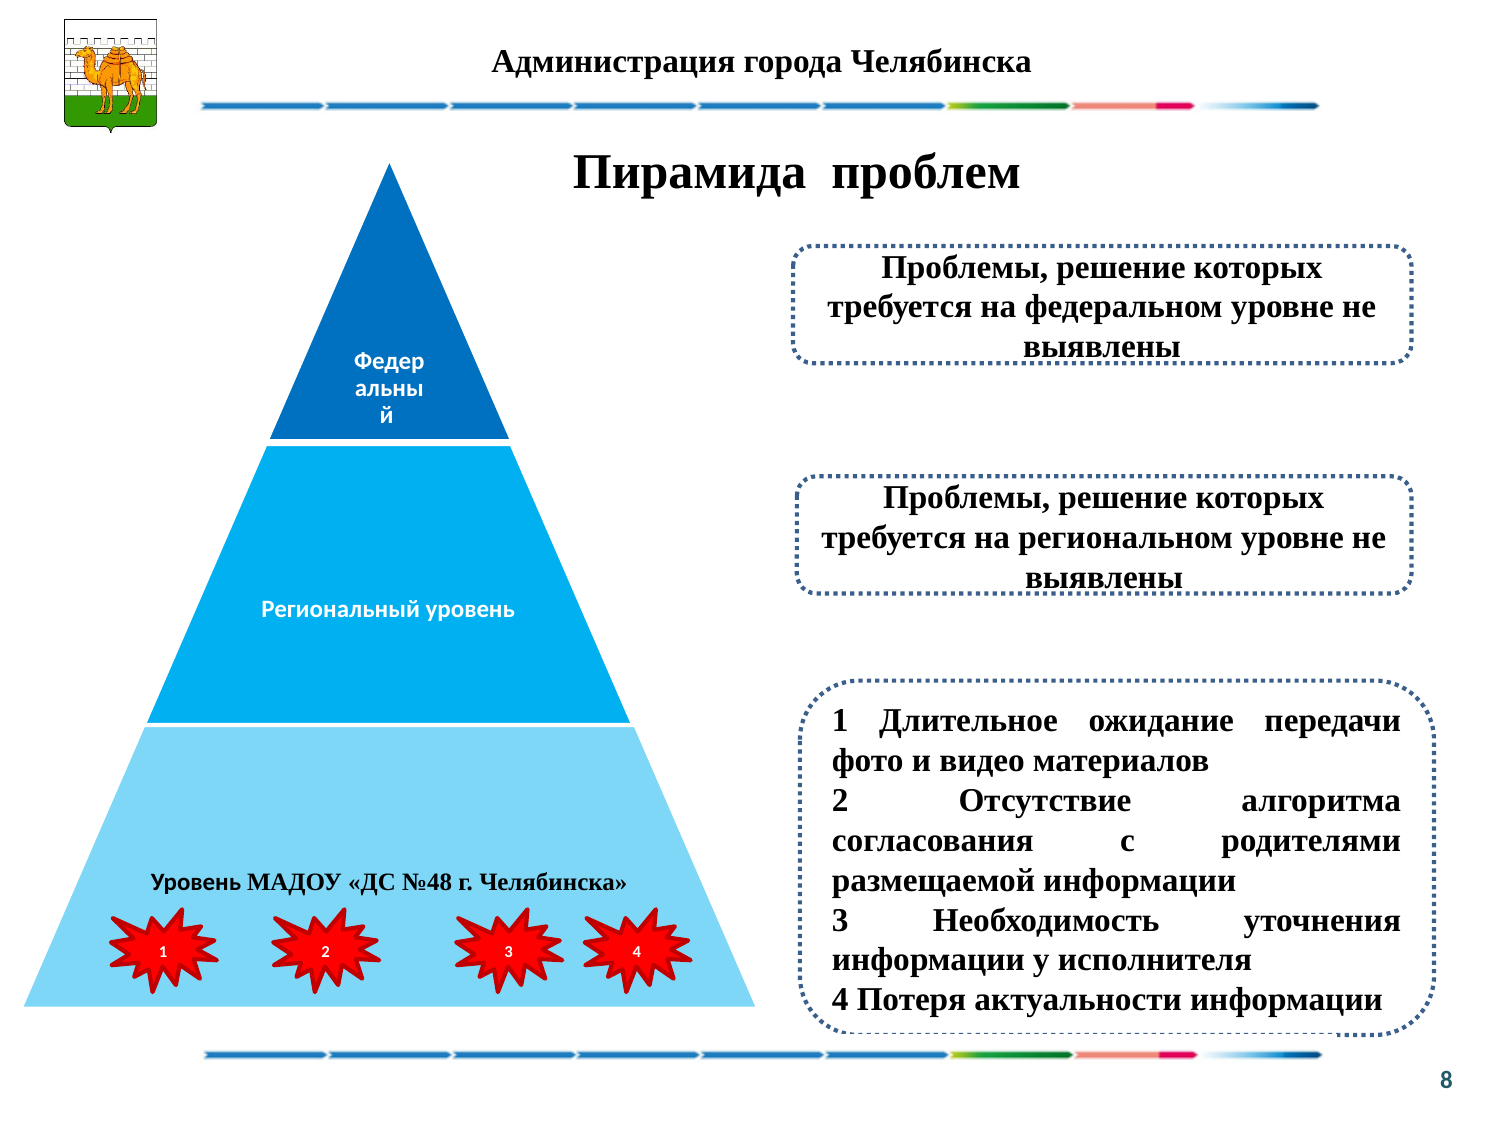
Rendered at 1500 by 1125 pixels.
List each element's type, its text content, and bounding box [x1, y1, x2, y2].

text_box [19, 157, 759, 1009]
text_box Проблемы, решение которых требуется на федеральном уровне не выявлены [790, 243, 1414, 366]
picture [64, 18, 158, 133]
title Администрация города Челябинска [206, 29, 1317, 84]
text_box Пирамида проблем [403, 142, 1191, 206]
slide_number 8 [1417, 1054, 1475, 1102]
picture [191, 85, 1334, 133]
text_box 1 Длительное ожидание передачи фото и видео материалов 2 Отсутствие алгоритма согласования с родителями размещаемой информации 3 Необходимость уточнения информации у исполнителя 4 Потеря актуальности информации [797, 678, 1437, 1038]
picture [195, 1034, 1338, 1083]
text_box Проблемы, решение которых требуется на региональном уровне не выявлены [794, 474, 1414, 596]
